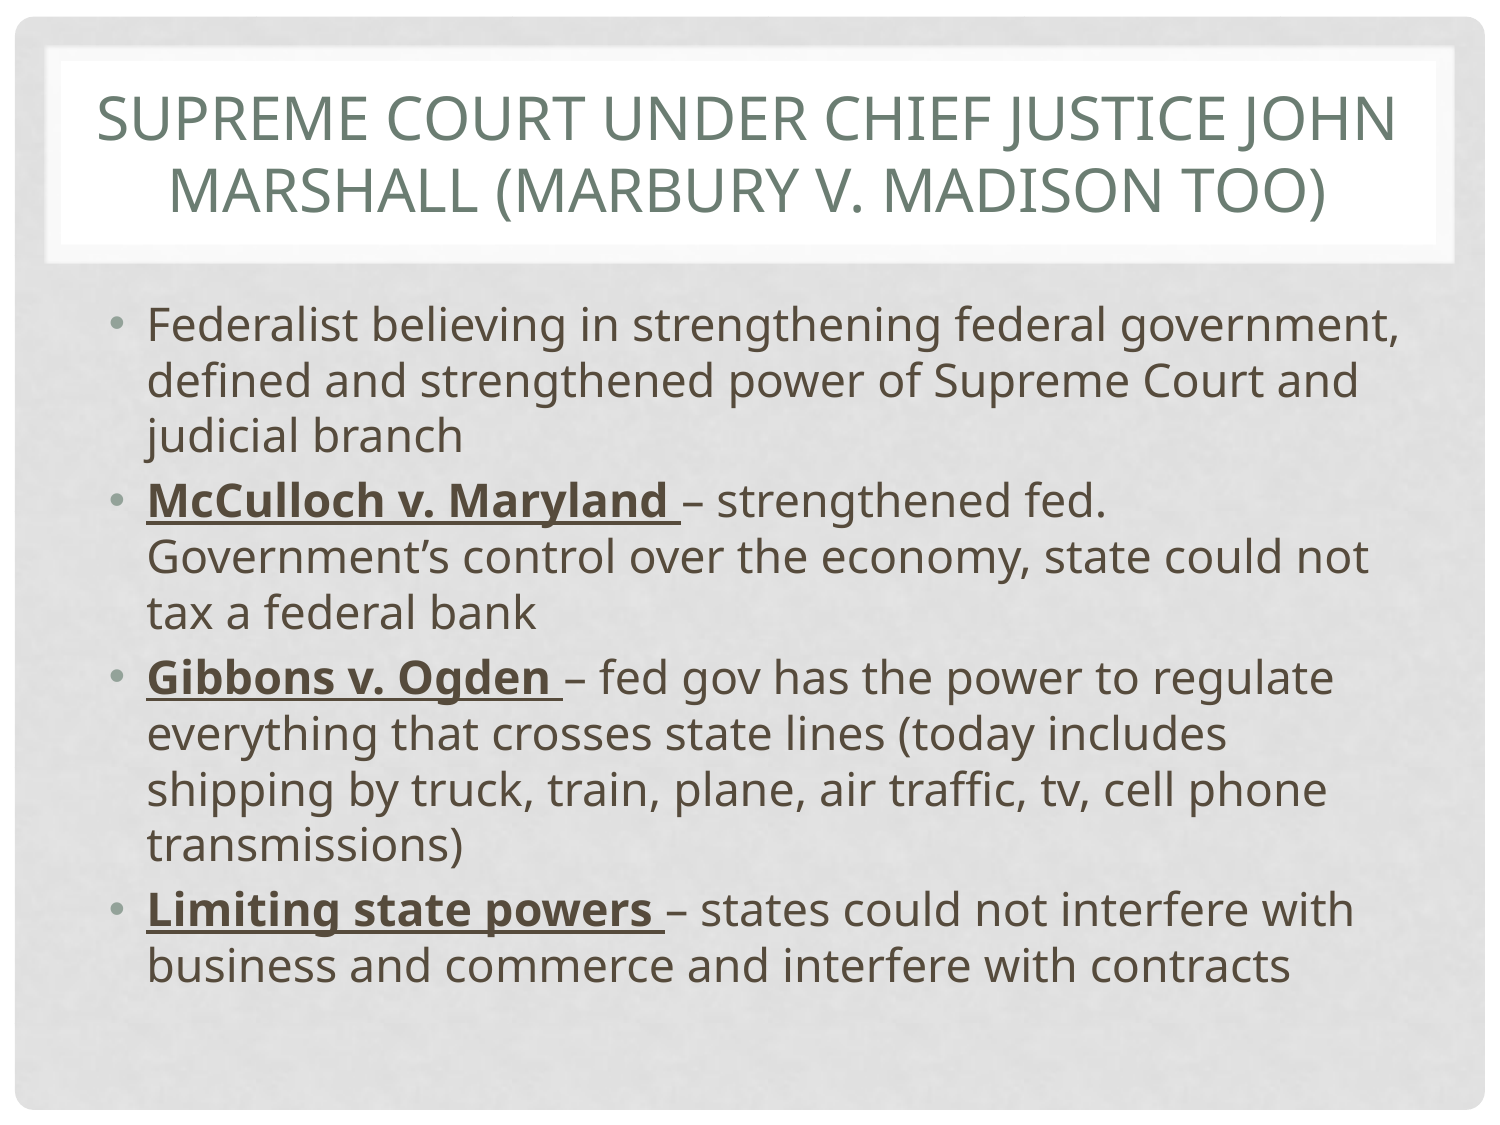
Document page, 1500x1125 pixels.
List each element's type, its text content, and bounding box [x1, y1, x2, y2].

title Supreme court under chief justice john marshall (Marbury v. Madison too) [69, 66, 1425, 238]
list Federalist believing in strengthening federal government, defined and strengthened power of Supreme Court and judicial branch McCulloch v. Maryland – strengthened fed. Government’s control over the economy, state could not tax a federal bank Gibbons v. Ogden – fed gov has the power to regulate everything that crosses state lines (today includes shipping by truck, train, plane, air traffic, tv, cell phone transmissions) Limiting state powers – states could not interfere with business and commerce and interfere with contracts [75, 287, 1425, 1005]
